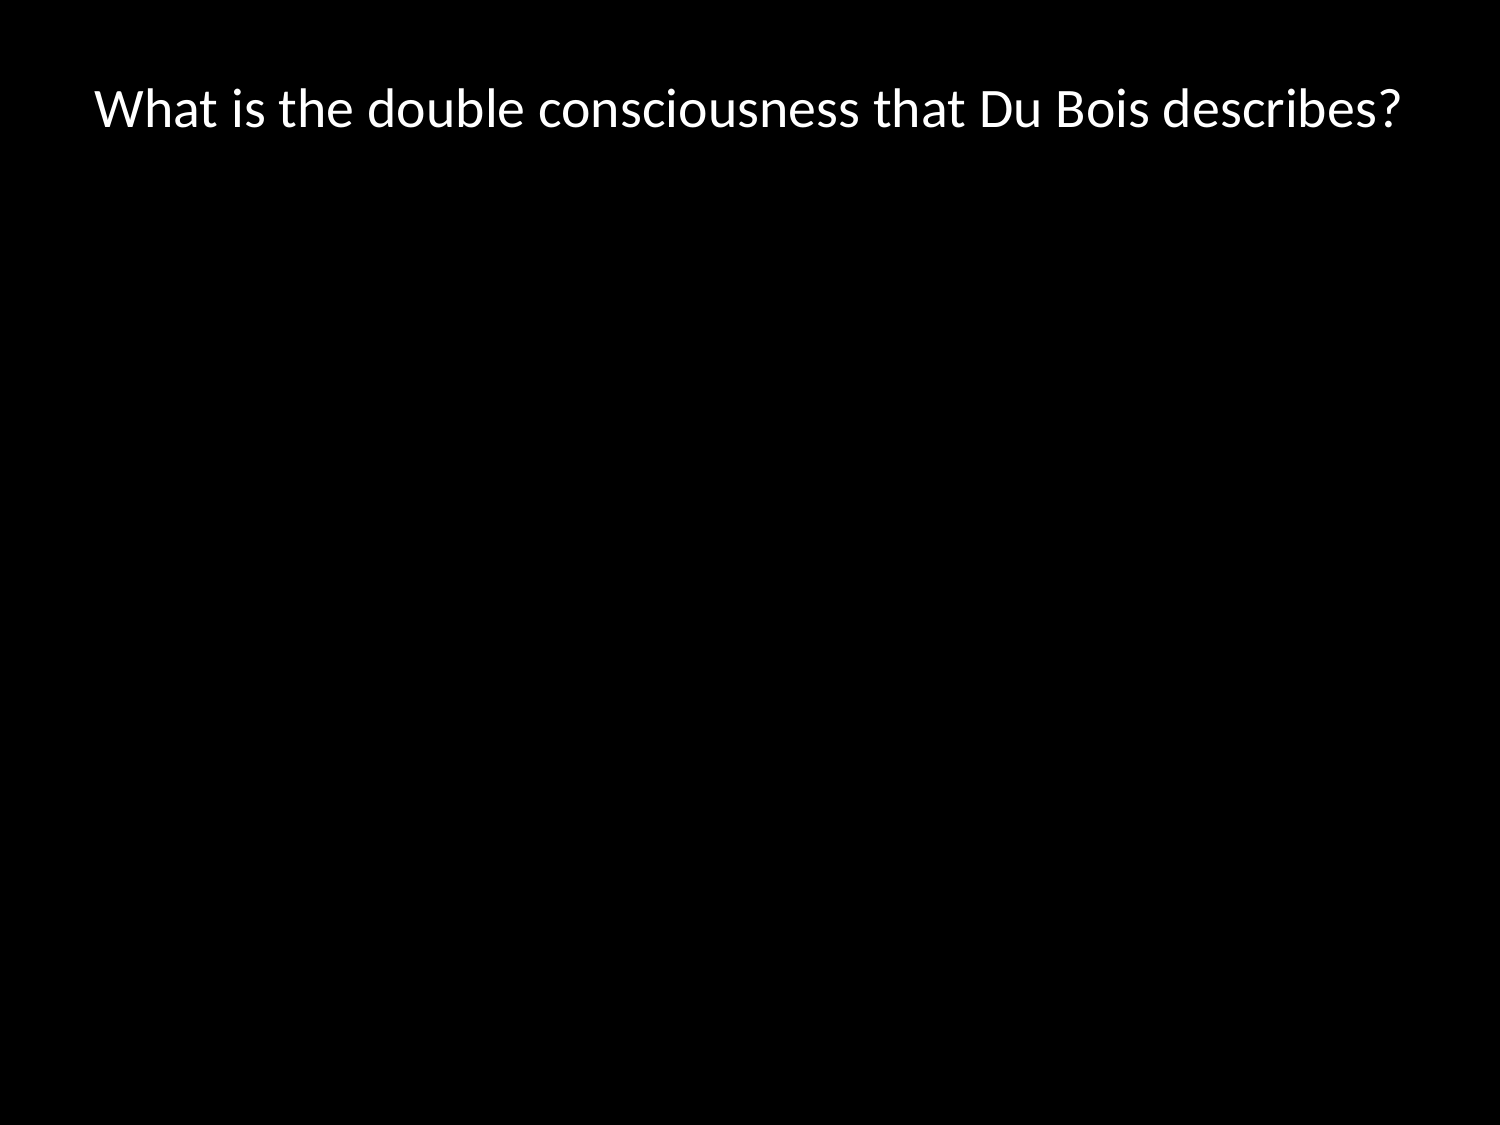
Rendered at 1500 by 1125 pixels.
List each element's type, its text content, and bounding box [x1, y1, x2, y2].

title What is the double consciousness that Du Bois describes? [75, 45, 1425, 233]
